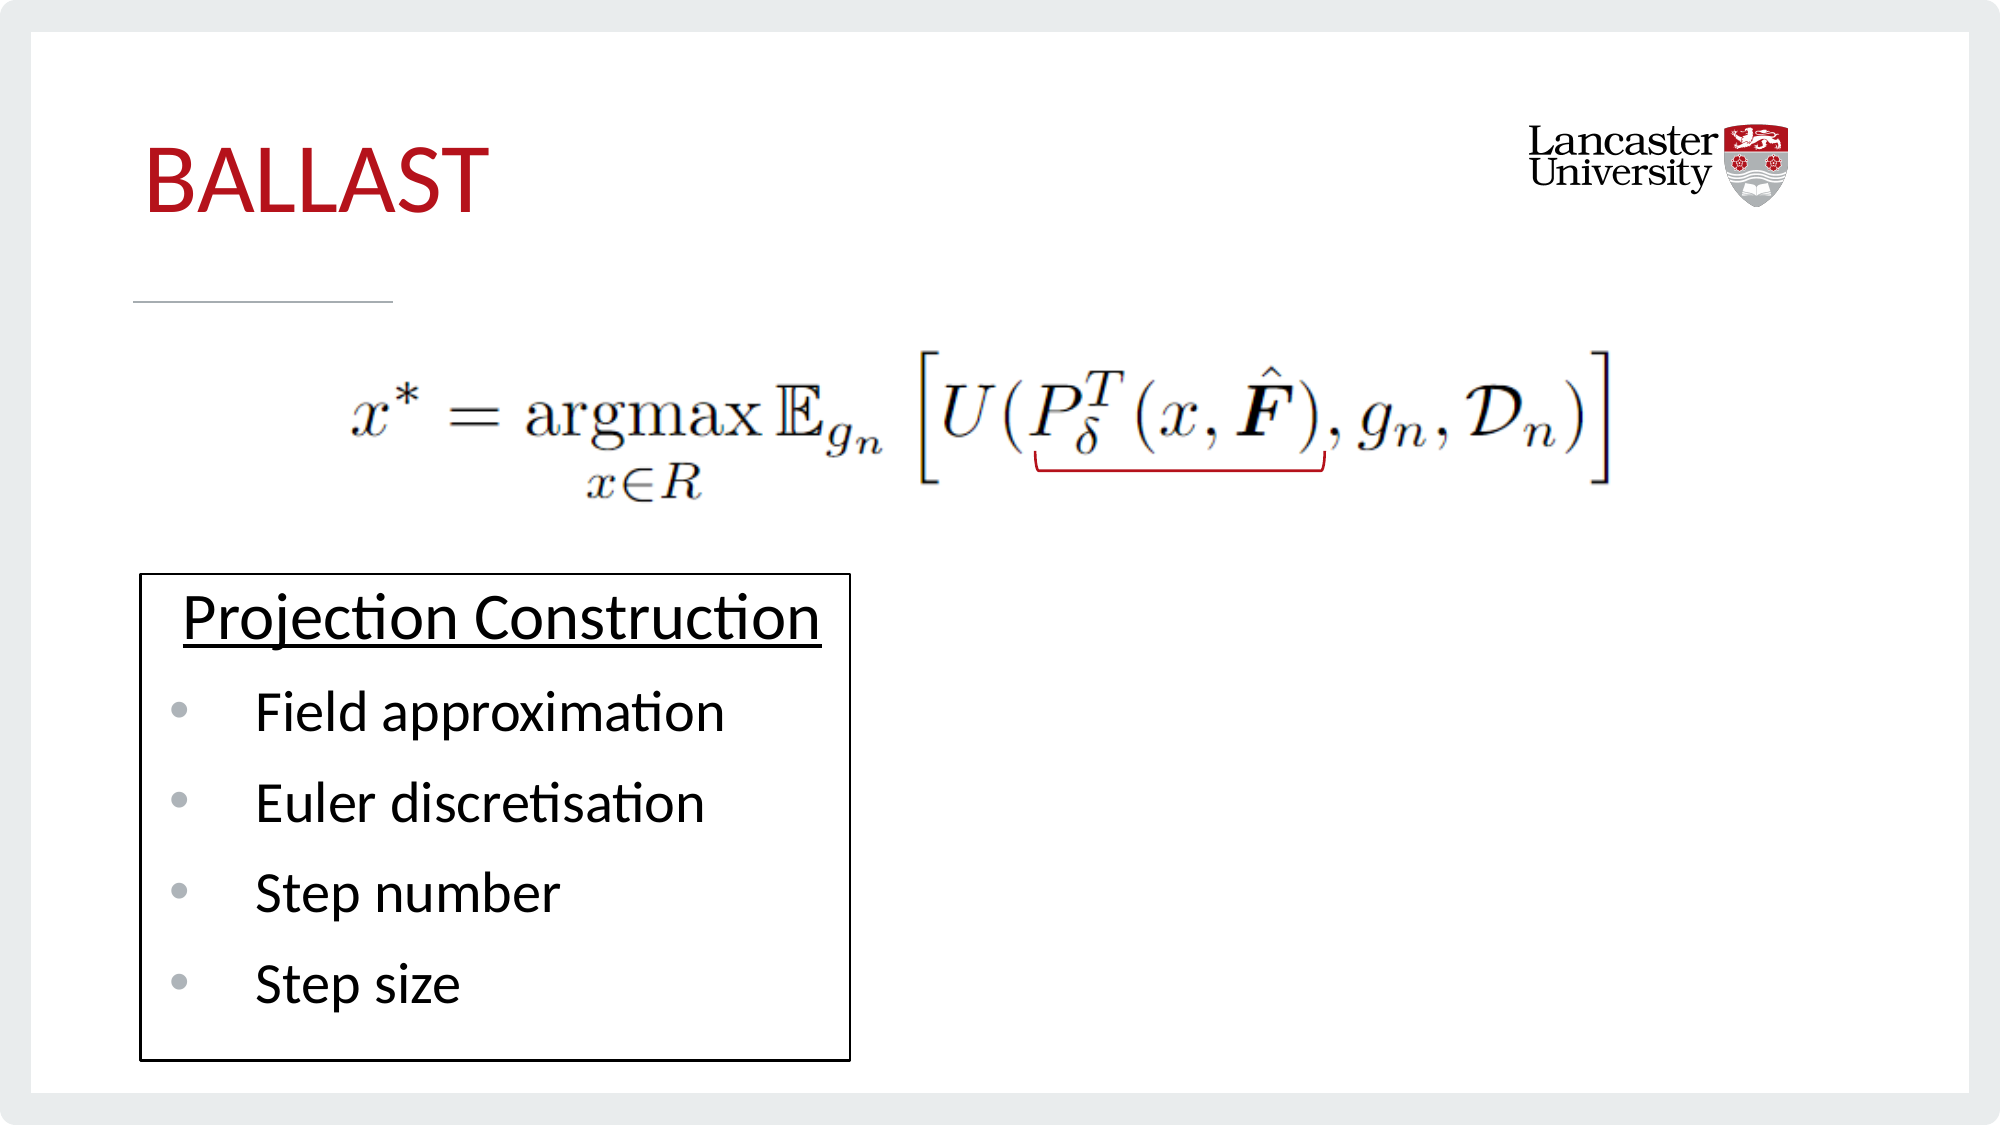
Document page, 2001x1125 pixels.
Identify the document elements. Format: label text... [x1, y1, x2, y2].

picture [1529, 124, 1788, 207]
picture [318, 316, 1627, 537]
title BALLAST [128, 78, 1482, 279]
